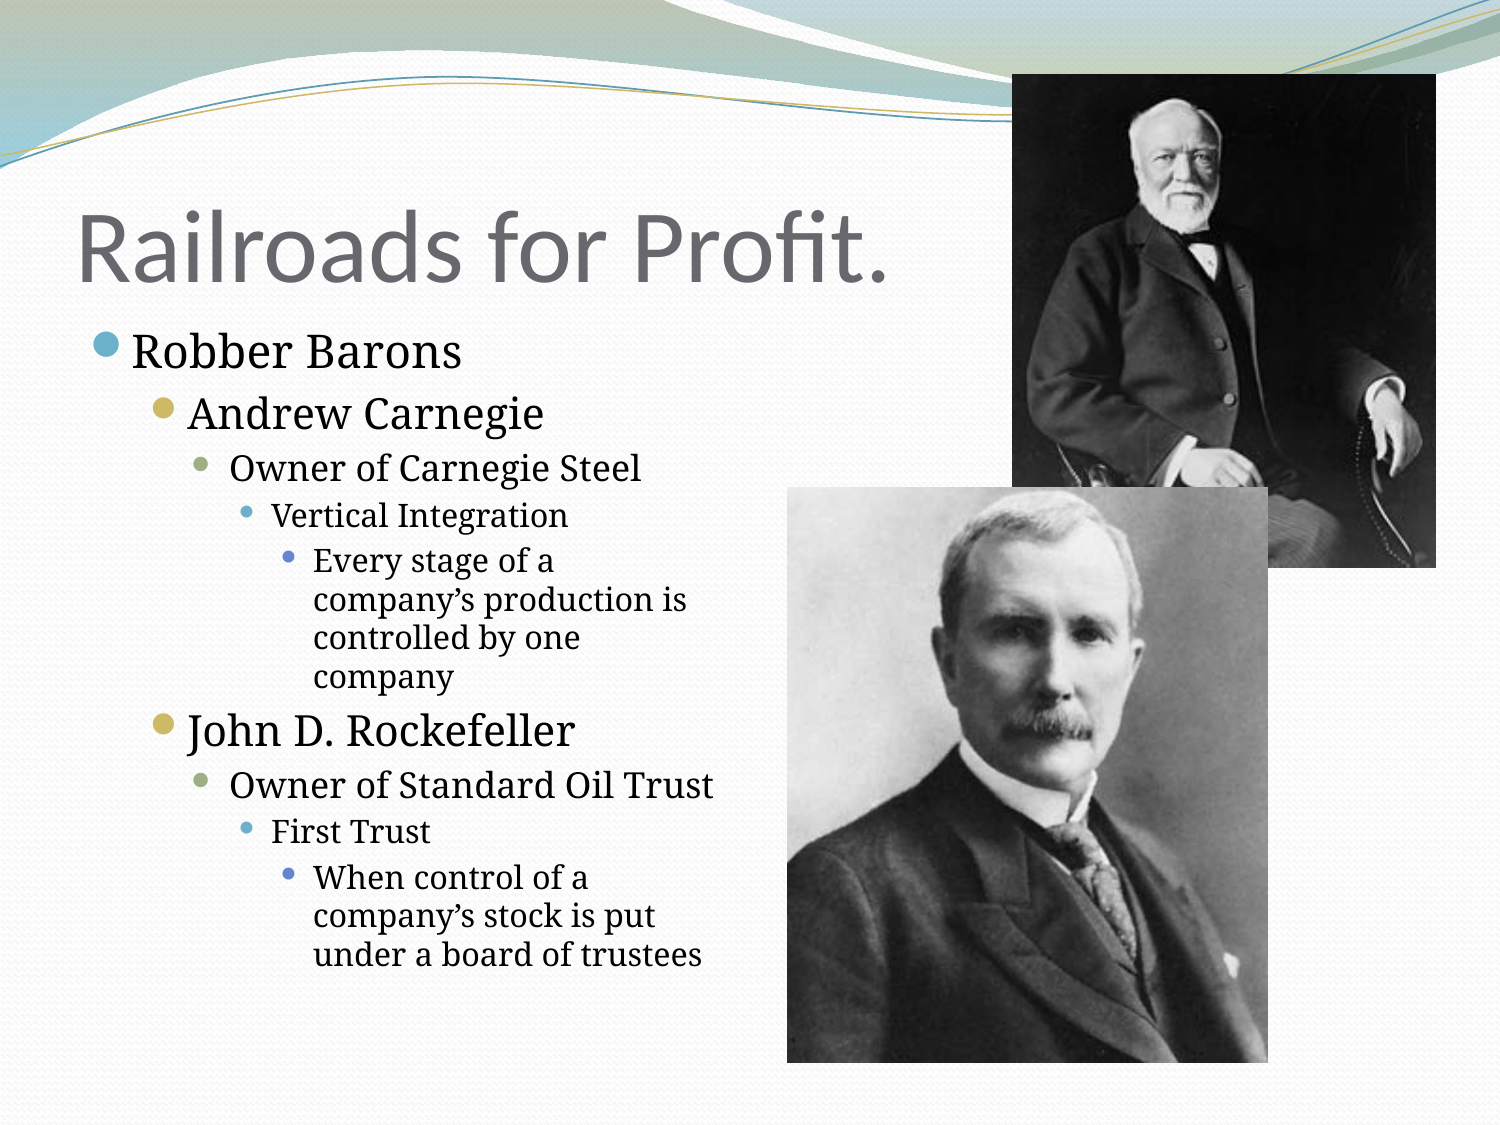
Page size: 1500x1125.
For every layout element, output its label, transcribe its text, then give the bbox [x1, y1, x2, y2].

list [1012, 74, 1437, 569]
title Railroads for Profit. [75, 115, 1005, 303]
picture [787, 487, 1269, 1063]
list Robber Barons Andrew Carnegie Owner of Carnegie Steel Vertical Integration Every stage of a company’s production is controlled by one company John D. Rockefeller Owner of Standard Oil Trust First Trust When control of a company’s stock is put under a board of trustees [75, 314, 738, 1043]
